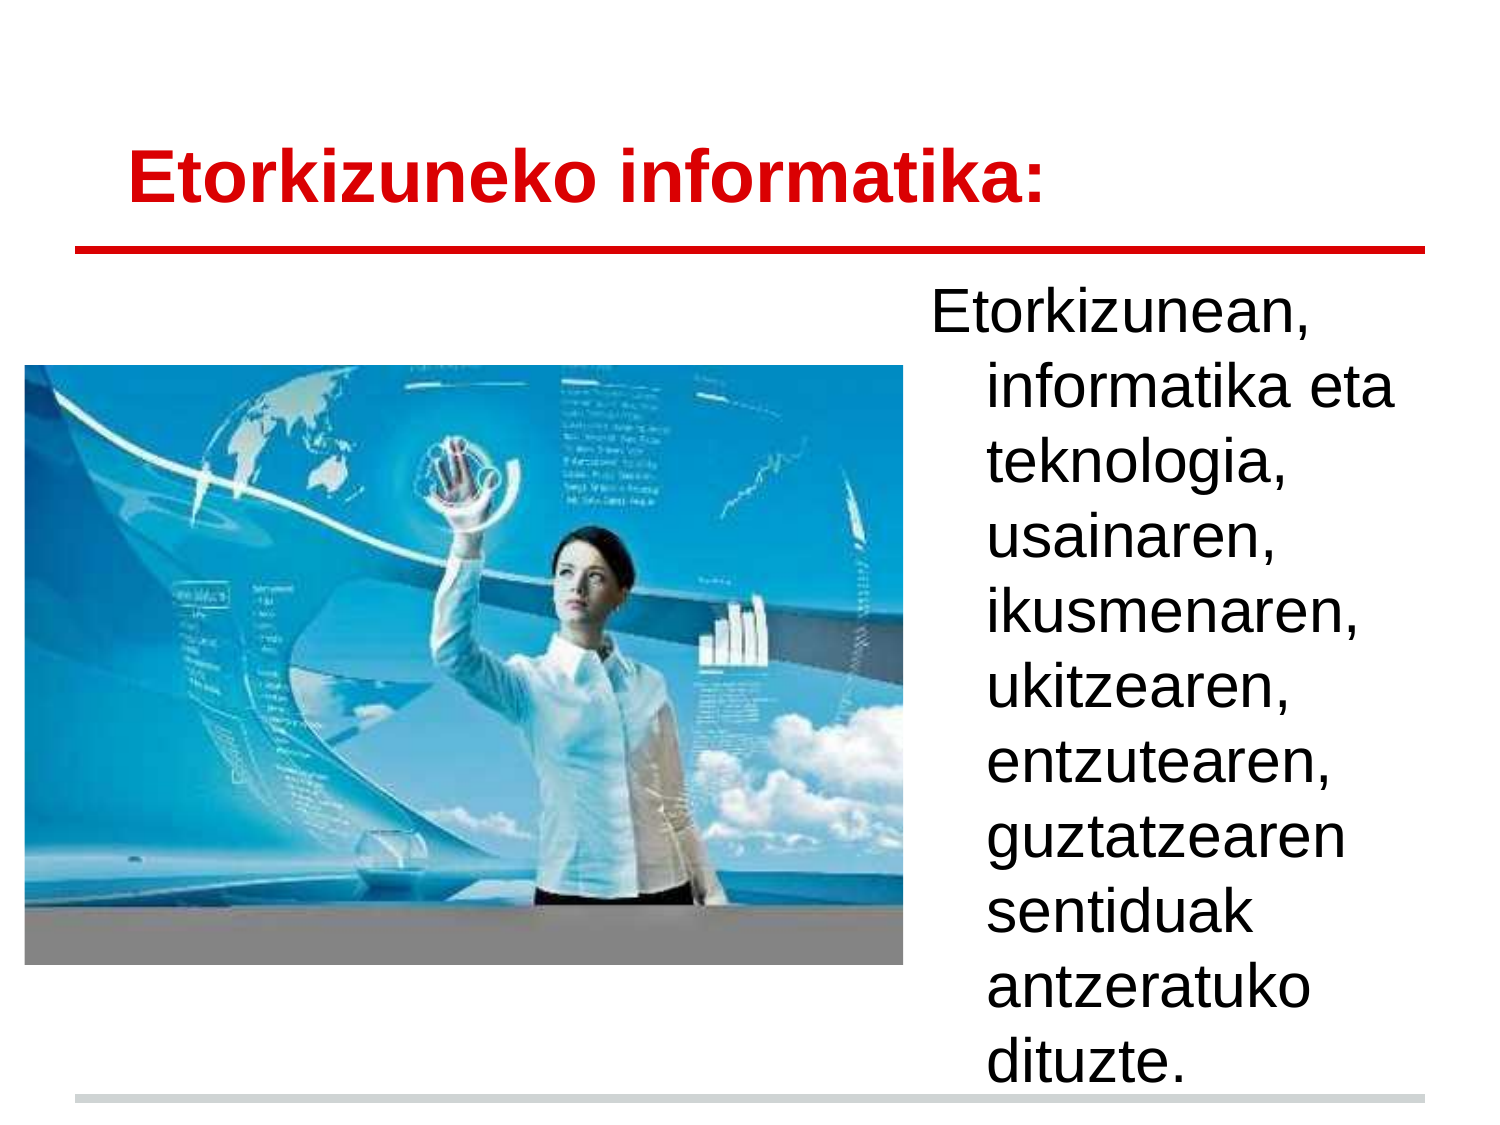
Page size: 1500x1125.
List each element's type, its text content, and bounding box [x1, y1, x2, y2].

list Etorkizunean, informatika eta teknologia, usainaren, ikusmenaren, ukitzearen, entzutearen, guztatzearen sentiduak antzeratuko dituzte. [915, 255, 1437, 1020]
title Etorkizuneko informatika: [74, 44, 1426, 233]
text_box [24, 365, 904, 965]
